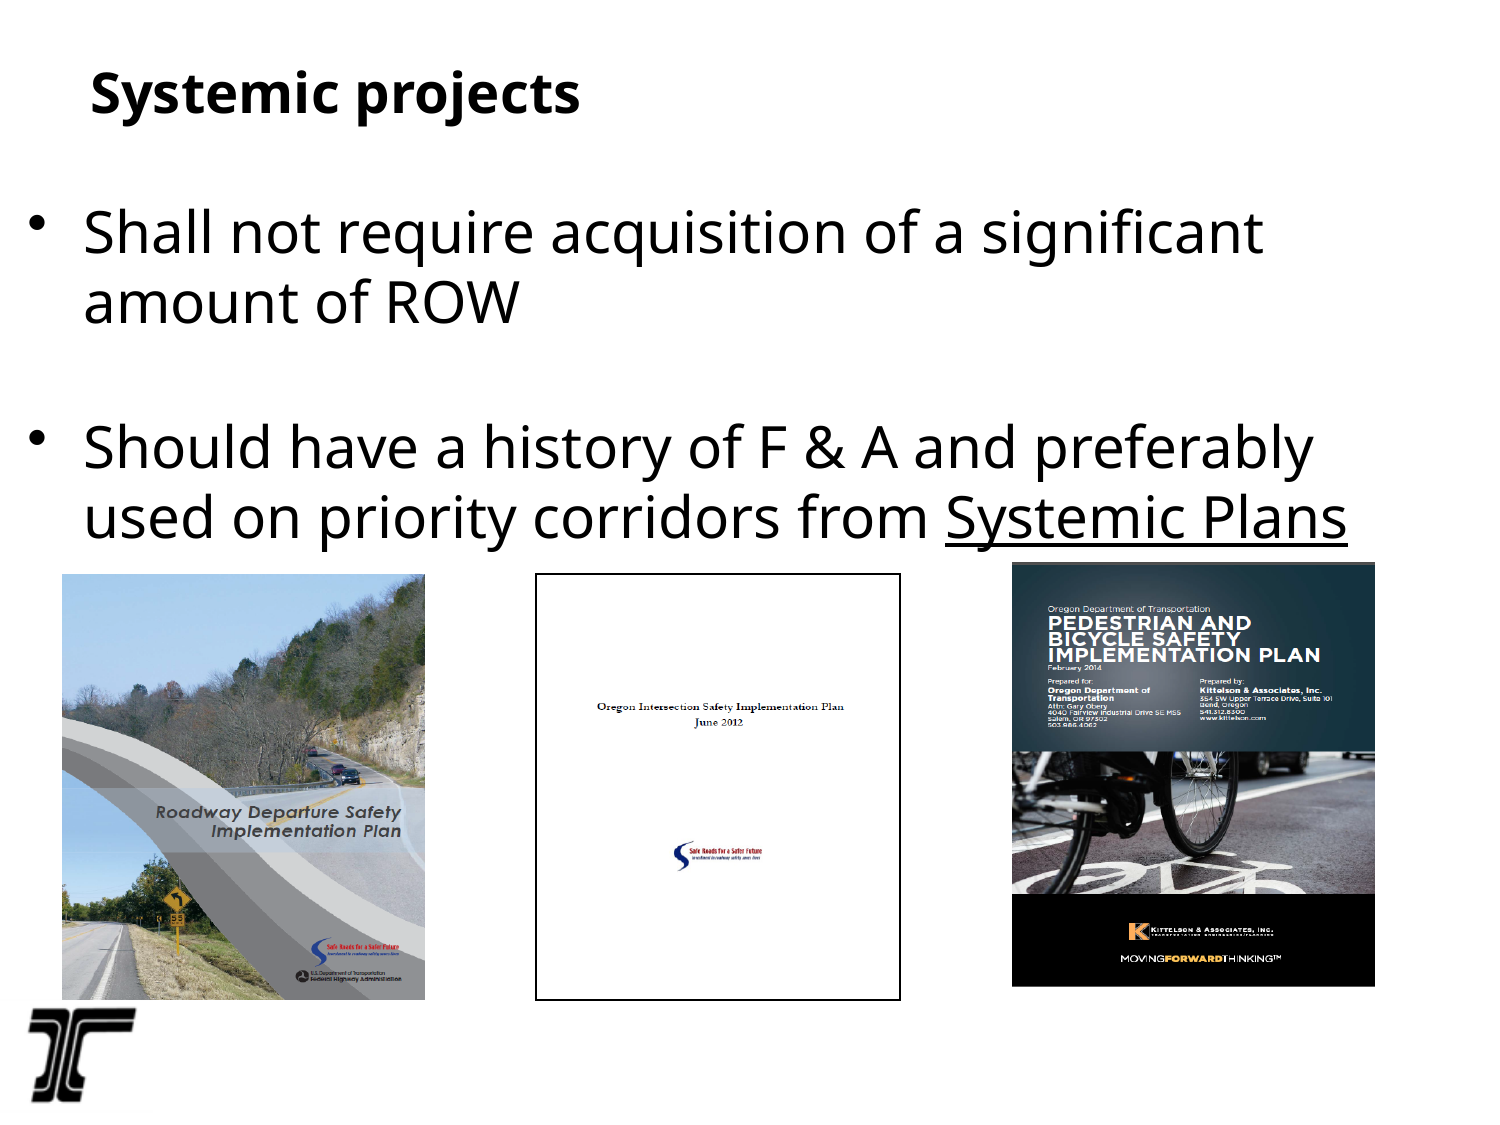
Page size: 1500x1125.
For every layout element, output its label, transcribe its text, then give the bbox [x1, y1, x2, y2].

picture [1011, 562, 1376, 988]
title Systemic projects [75, 45, 1425, 138]
picture [536, 574, 900, 1000]
picture [0, 574, 425, 1113]
text_box Shall not require acquisition of a significant amount of ROW Should have a history of F & A and preferably used on priority corridors from Systemic Plans [12, 187, 1450, 913]
